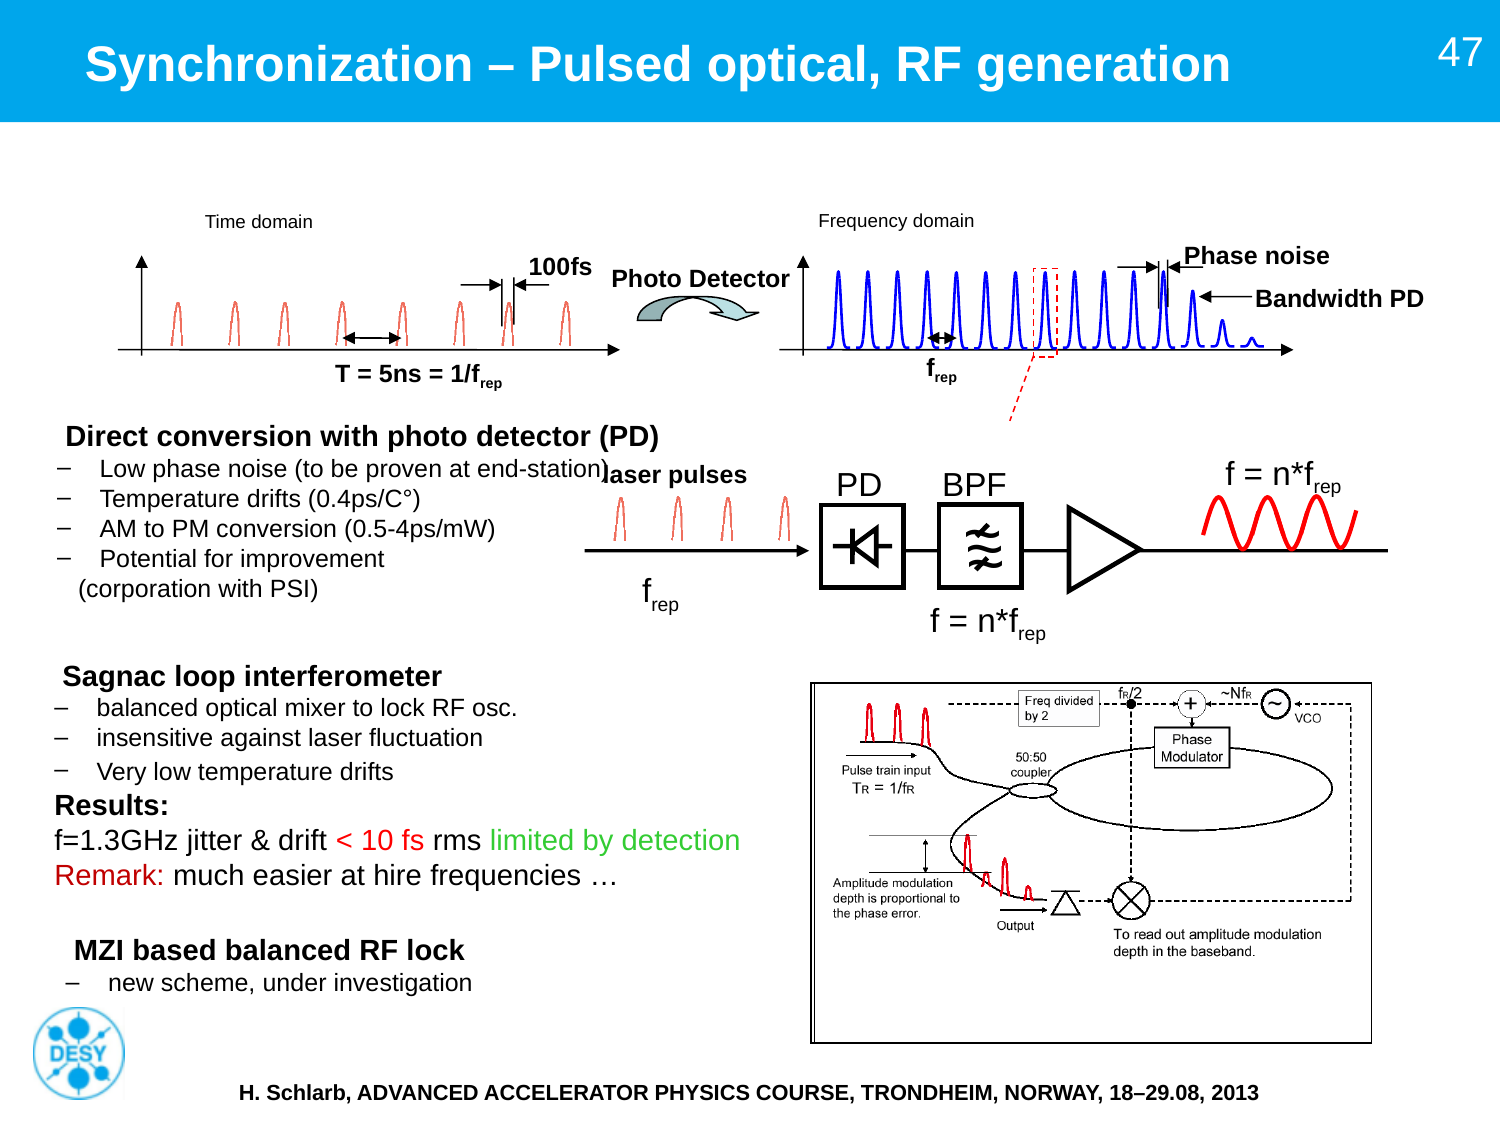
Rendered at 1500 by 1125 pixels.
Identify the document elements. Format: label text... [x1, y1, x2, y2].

text_box laser pulses [587, 451, 763, 496]
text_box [973, 272, 998, 349]
text_box [460, 278, 502, 292]
text_box [1069, 507, 1140, 591]
text_box [135, 255, 148, 349]
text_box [820, 504, 905, 588]
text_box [826, 271, 851, 348]
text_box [915, 271, 940, 348]
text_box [1092, 271, 1117, 348]
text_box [608, 491, 798, 546]
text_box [1210, 320, 1235, 347]
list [814, 683, 1372, 1043]
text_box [1121, 271, 1146, 348]
text_box [1117, 261, 1159, 271]
text_box Direct conversion with photo detector (PD) Low phase noise (to be proven at end-station) Temperature drifts (0.4ps/C°) AM to PM conversion (0.5-4ps/mW) Potential for improvement (corporation with PSI) [42, 409, 675, 610]
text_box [885, 271, 910, 348]
text_box [796, 547, 810, 558]
text_box [1226, 511, 1258, 550]
text_box ~ [949, 482, 1018, 578]
text_box [1206, 290, 1240, 303]
text_box T = 5ns = 1/frep [320, 349, 518, 399]
text_box PD [821, 456, 898, 503]
text_box [1300, 505, 1332, 534]
text_box ~ [951, 512, 1020, 608]
text_box [1267, 343, 1294, 356]
text_box [1275, 511, 1307, 550]
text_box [389, 296, 579, 351]
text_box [165, 296, 355, 351]
text_box Phase noise [1169, 231, 1346, 277]
text_box [1324, 510, 1357, 549]
text_box Sagnac loop interferometer balanced optical mixer to lock RF osc. insensitive against laser fluctuation Very low temperature drifts Results: f=1.3GHz jitter & drift < 10 fs rms limited by detection Remark: much easier at hire frequencies … [39, 649, 756, 899]
text_box ~ [950, 497, 1020, 593]
text_box [1252, 505, 1283, 536]
picture [33, 1007, 125, 1100]
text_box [1151, 271, 1176, 348]
slide_number 47 [1421, 17, 1500, 74]
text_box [944, 272, 969, 349]
text_box [583, 343, 621, 356]
text_box f = n*frep [915, 591, 1062, 653]
text_box frep [911, 354, 973, 393]
text_box [938, 511, 949, 588]
text_box Frequency domain [803, 201, 990, 239]
text_box MZI based balanced RF lock new scheme, under investigation [50, 924, 489, 1004]
text_box BPF [927, 456, 1022, 511]
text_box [1009, 268, 1058, 421]
text_box [1203, 505, 1234, 536]
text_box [1062, 271, 1087, 348]
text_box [1240, 337, 1265, 347]
text_box Bandwidth PD [1240, 275, 1440, 320]
text_box frep [627, 562, 695, 623]
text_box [855, 271, 880, 348]
text_box [706, 301, 760, 321]
text_box Photo Detector [596, 255, 806, 301]
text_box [1180, 290, 1205, 347]
text_box 100fs [513, 243, 608, 289]
text_box Time domain [190, 202, 328, 240]
text_box f = n*frep [1210, 444, 1357, 505]
text_box Synchronization – Pulsed optical, RF generation [69, 22, 1332, 102]
